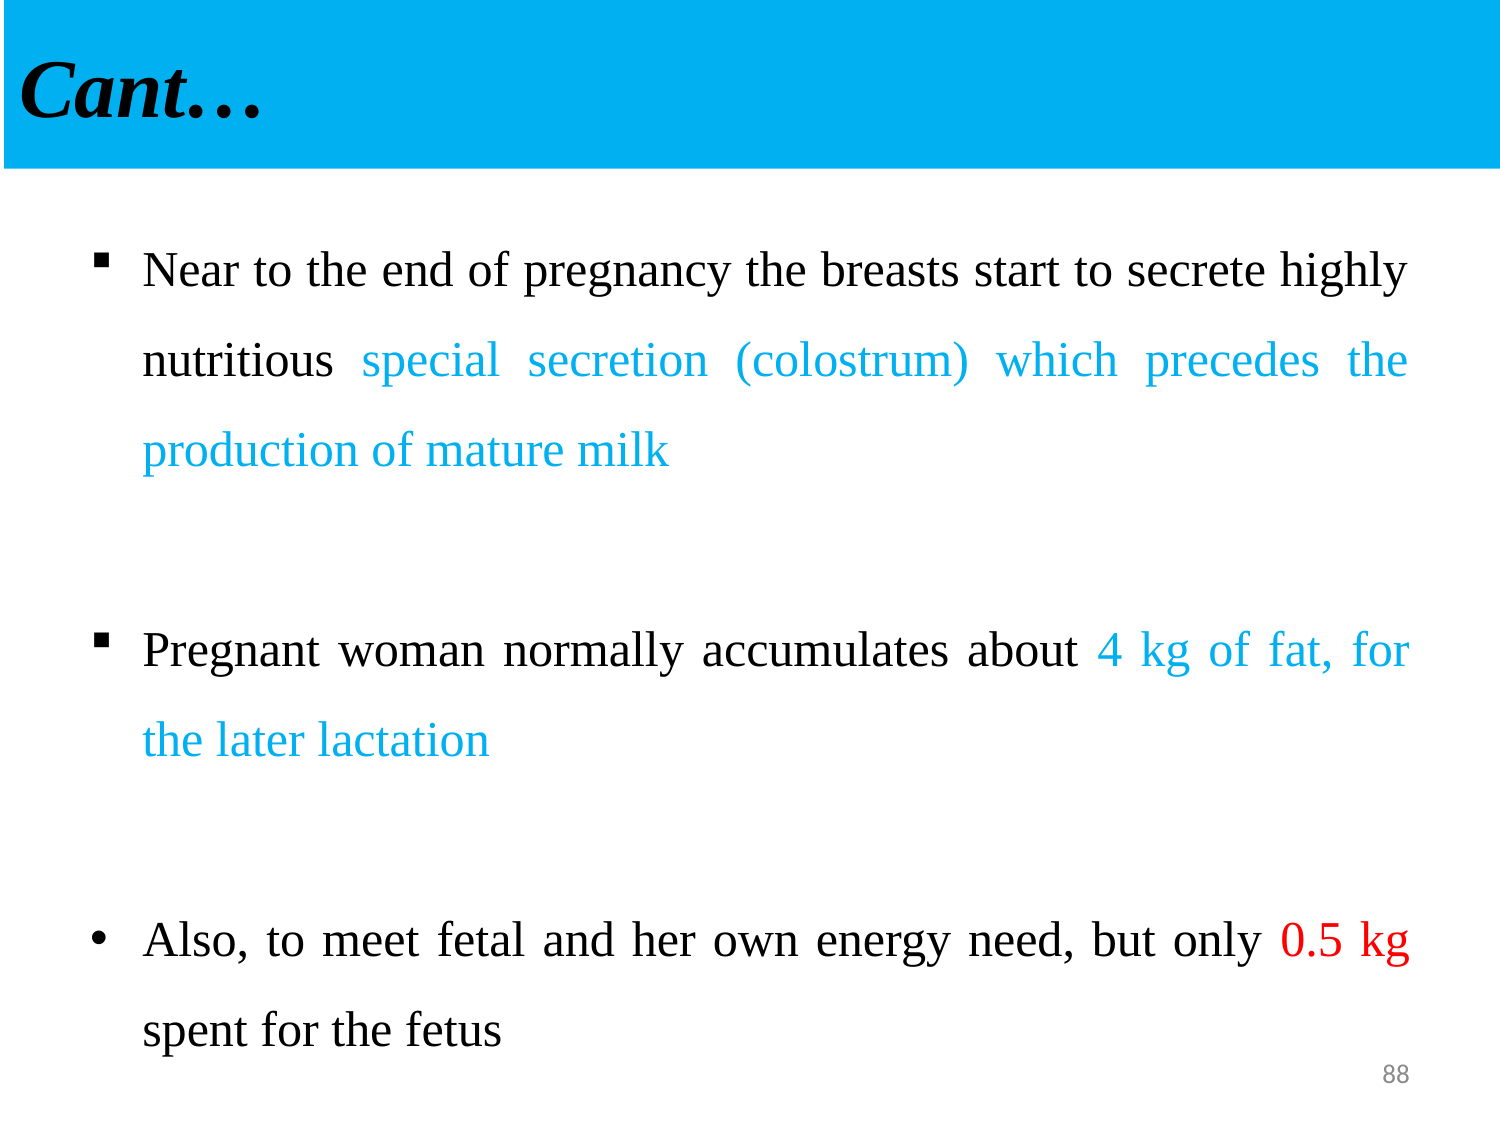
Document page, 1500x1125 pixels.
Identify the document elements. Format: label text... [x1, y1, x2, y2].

list Near to the end of pregnancy the breasts start to secrete highly nutritious special secretion (colostrum) which precedes the production of mature milk Pregnant woman normally accumulates about 4 kg of fat, for the later lactation Also, to meet fetal and her own energy need, but only 0.5 kg spent for the fetus [75, 199, 1425, 1068]
slide_number 88 [1074, 1042, 1425, 1103]
title Cant… [4, 0, 1500, 169]
